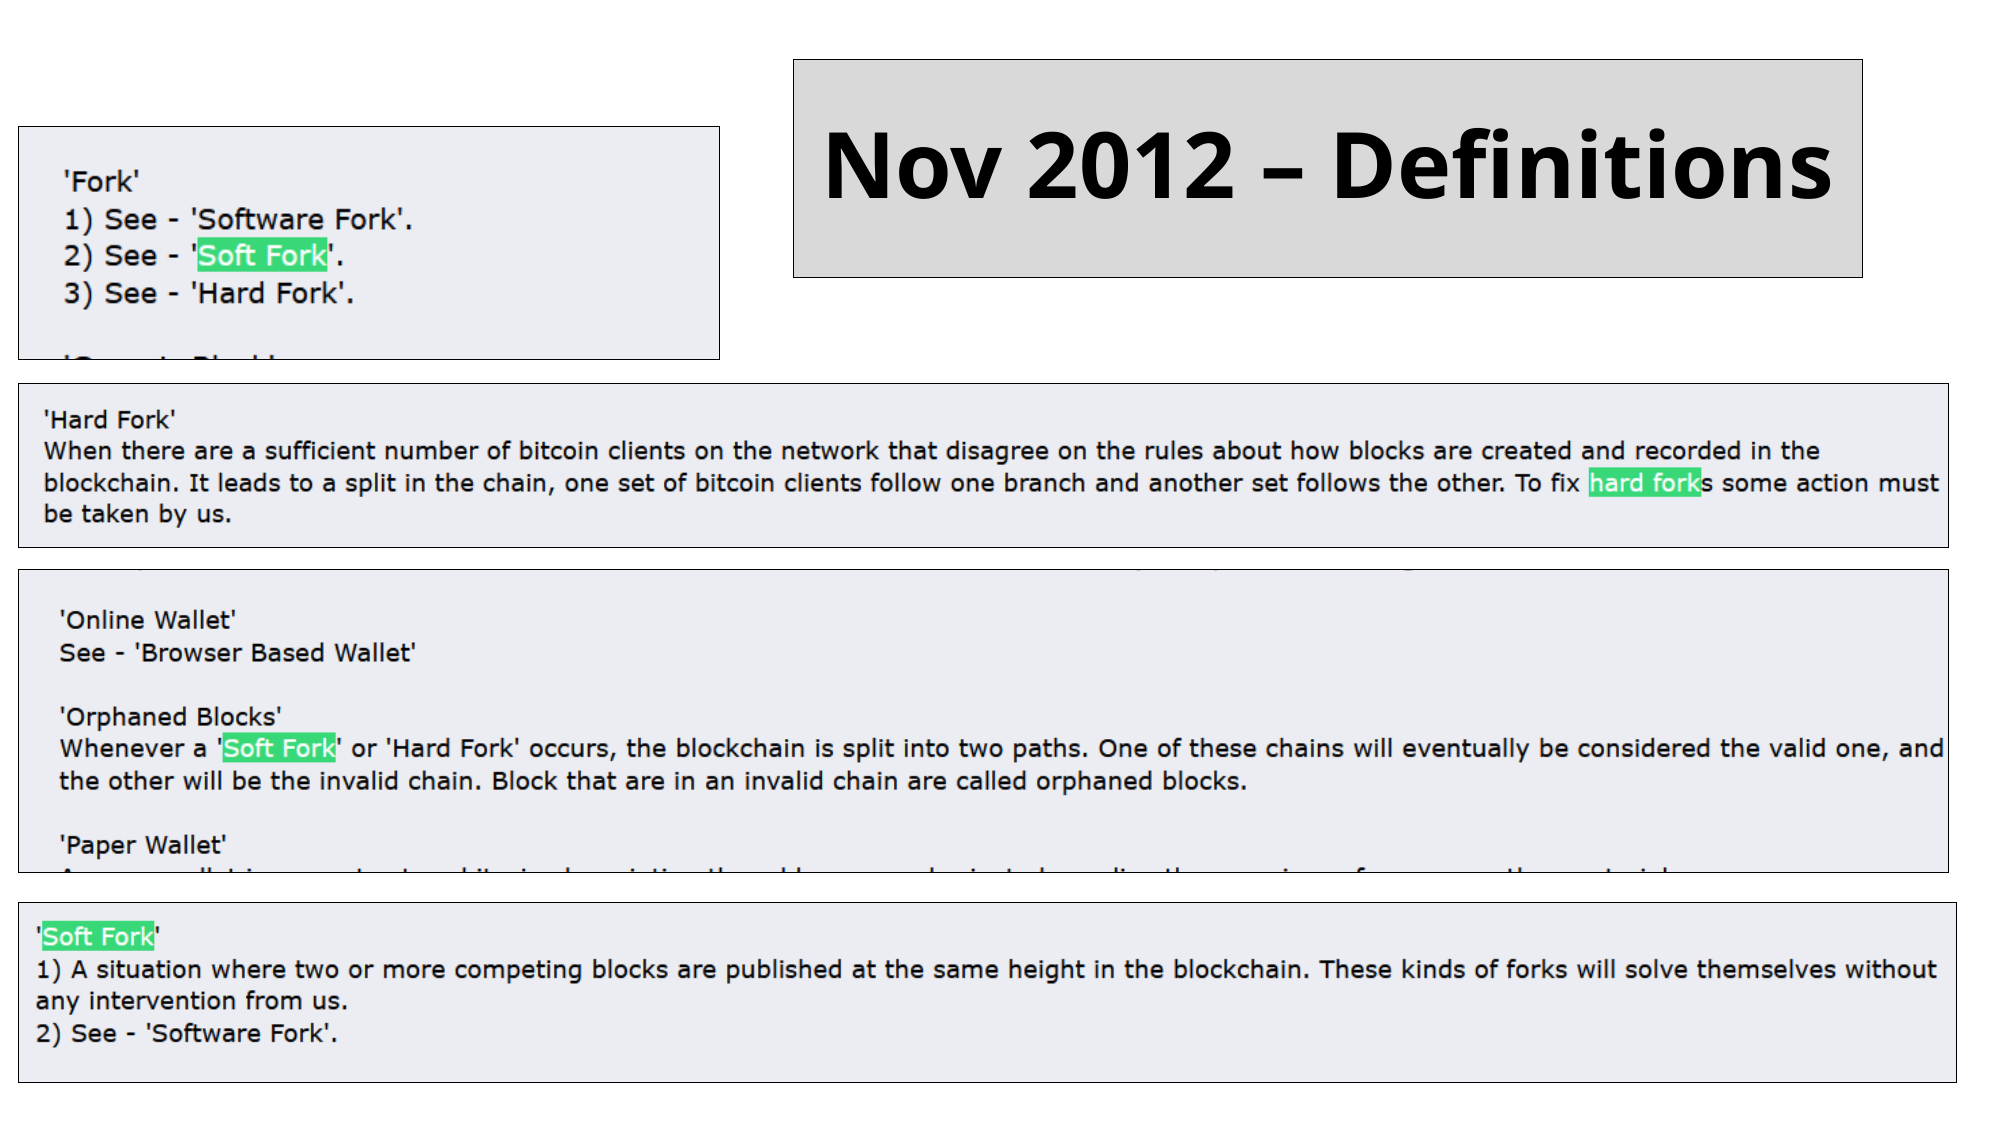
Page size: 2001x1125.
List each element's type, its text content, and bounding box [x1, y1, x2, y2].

title Nov 2012 – Definitions [793, 59, 1863, 278]
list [18, 126, 720, 360]
picture [18, 383, 1949, 548]
picture [18, 569, 1949, 873]
picture [18, 902, 1957, 1083]
